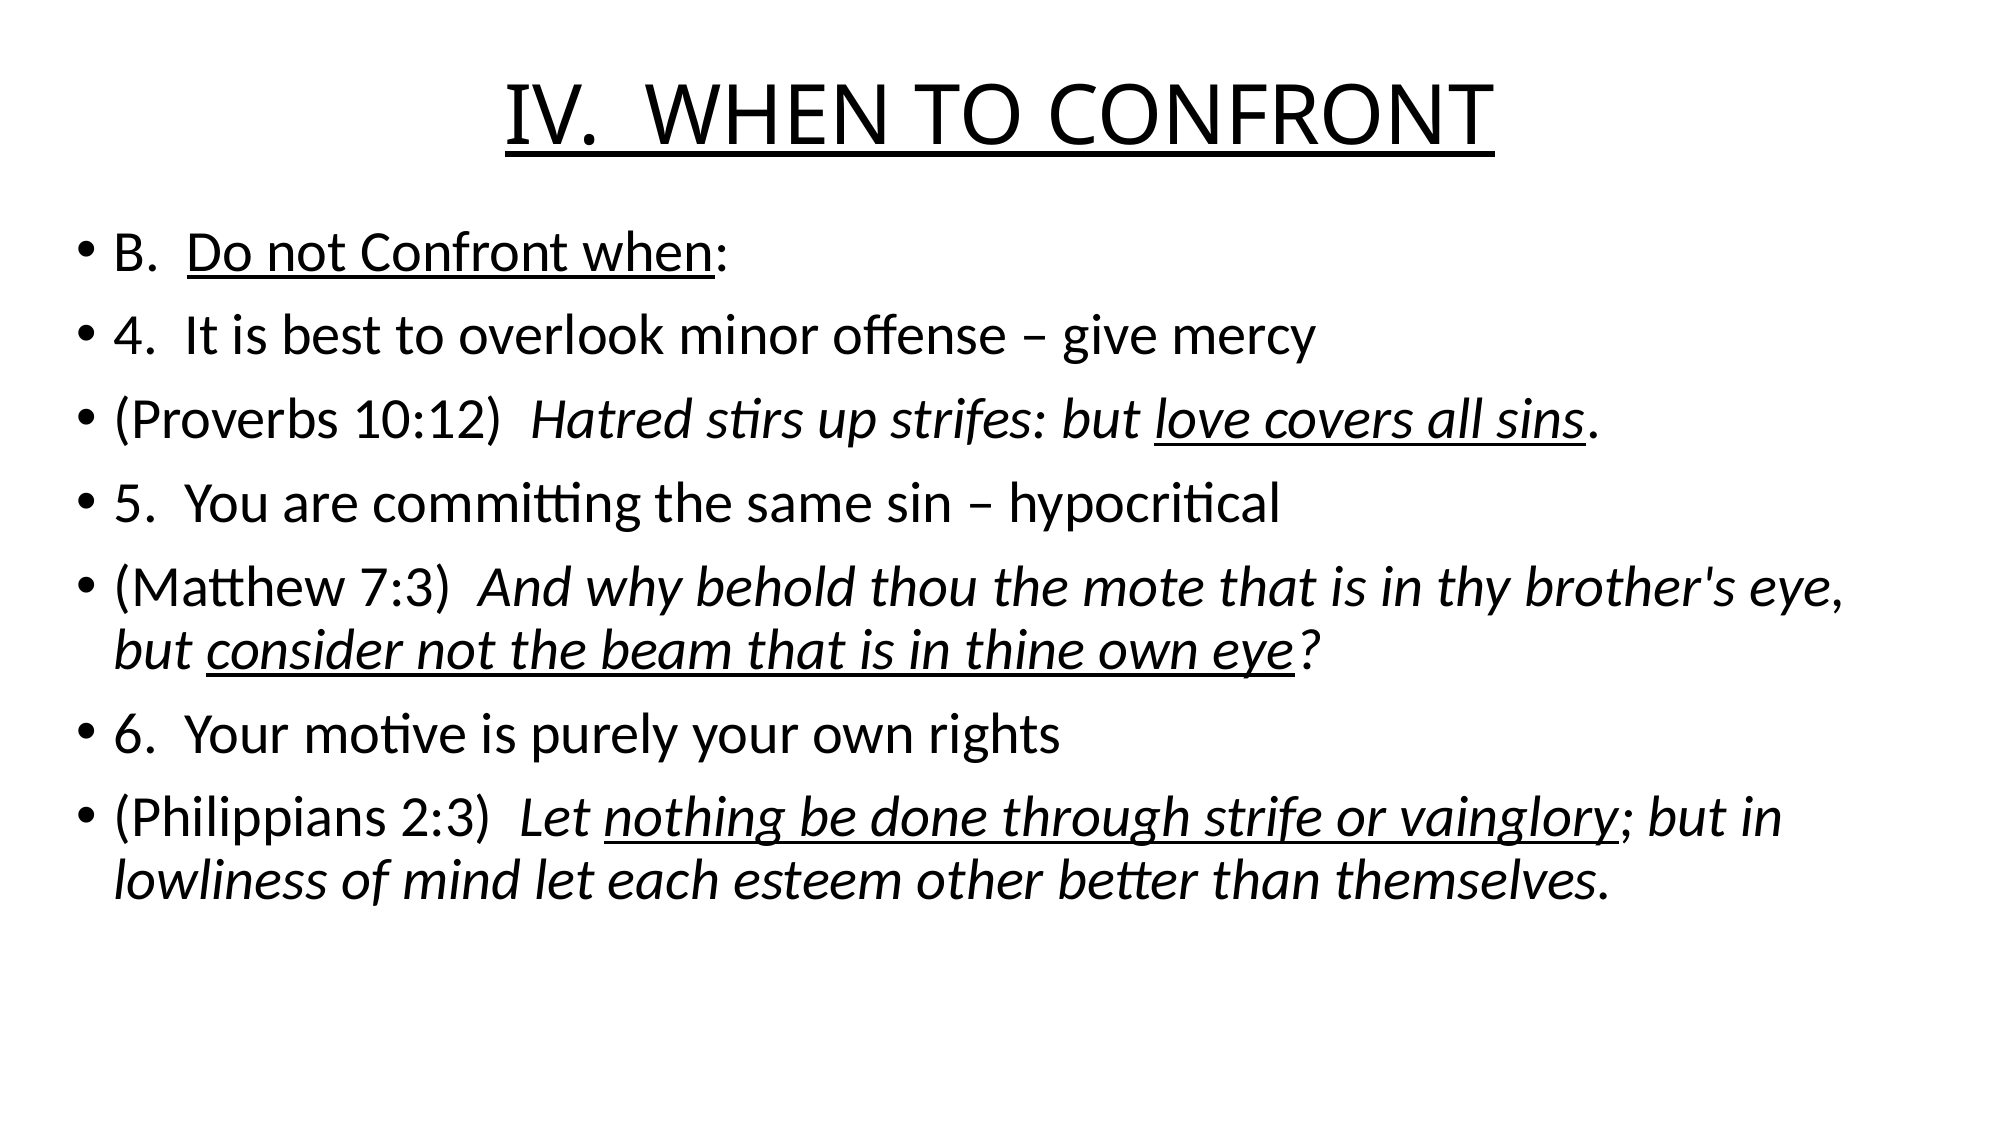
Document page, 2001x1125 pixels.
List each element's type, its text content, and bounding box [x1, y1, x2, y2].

title IV. WHEN TO CONFRONT [137, 59, 1863, 176]
list B. Do not Confront when: 4. It is best to overlook minor offense – give mercy (Proverbs 10:12) Hatred stirs up strifes: but love covers all sins. 5. You are committing the same sin – hypocritical (Matthew 7:3) And why behold thou the mote that is in thy brother's eye, but consider not the beam that is in thine own eye? 6. Your motive is purely your own rights (Philippians 2:3) Let nothing be done through strife or vainglory; but in lowliness of mind let each esteem other better than themselves. [61, 213, 1948, 1063]
